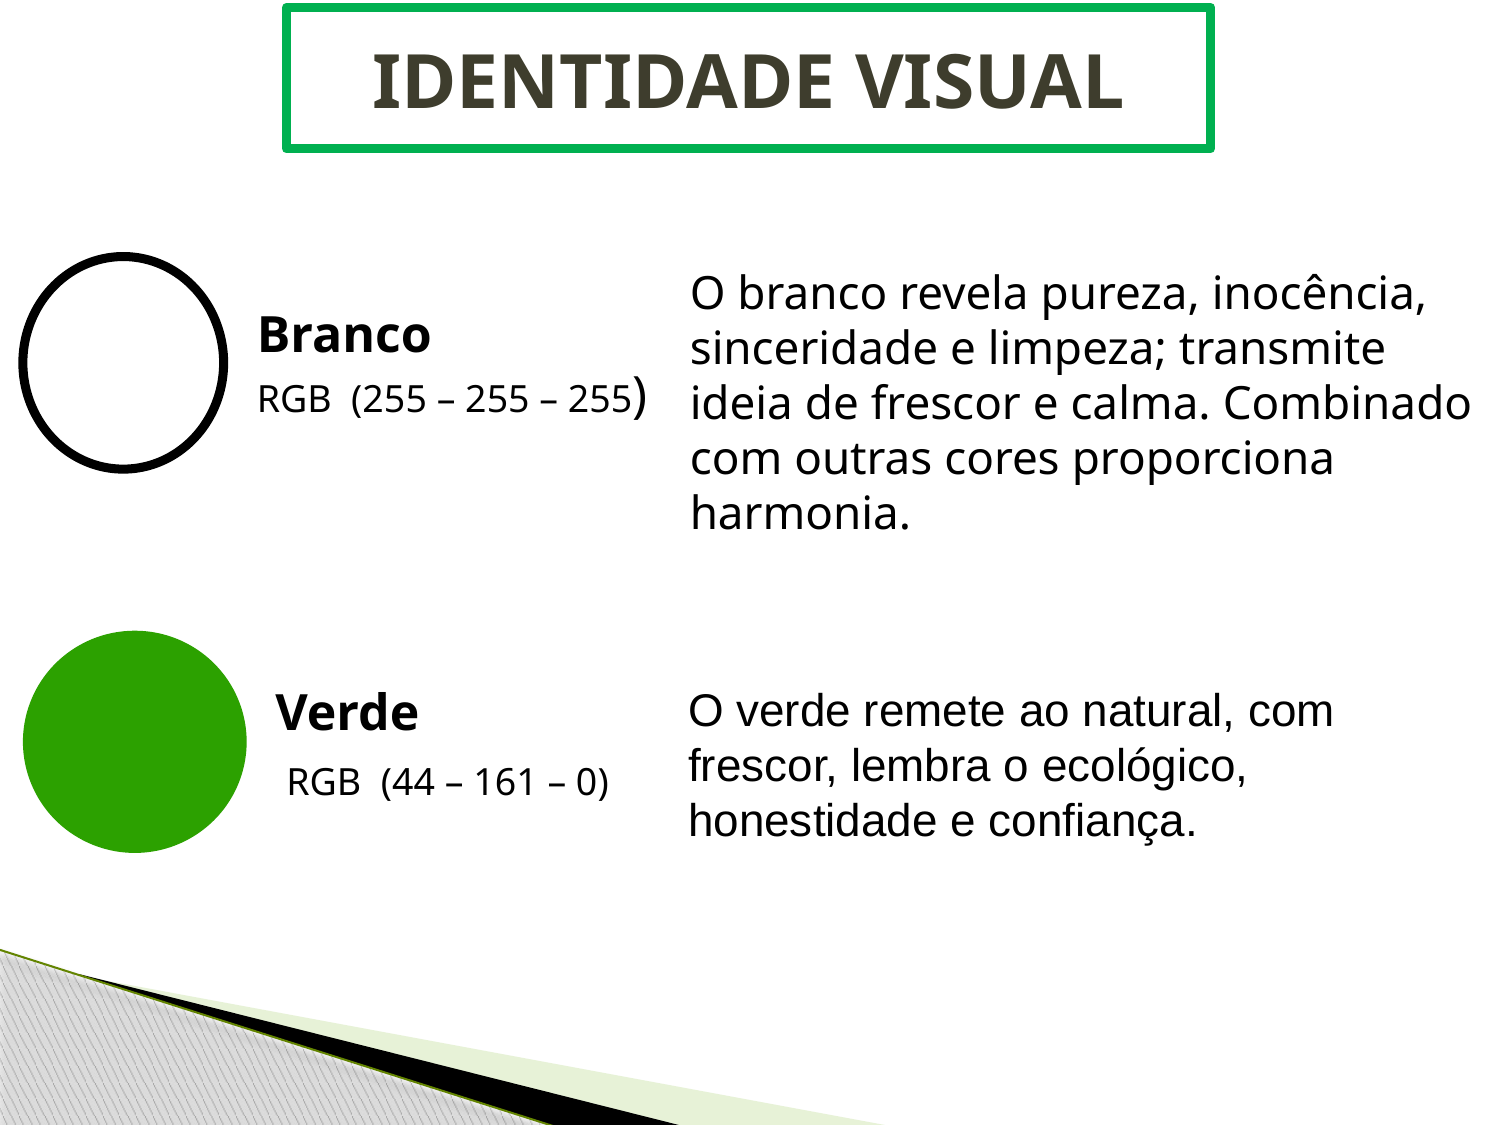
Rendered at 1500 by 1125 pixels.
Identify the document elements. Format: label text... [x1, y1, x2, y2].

text_box [22, 630, 247, 853]
text_box RGB (44 – 161 – 0) [271, 750, 624, 811]
text_box O verde remete ao natural, com frescor, lembra o ecológico, honestidade e confiança. [673, 672, 1424, 853]
text_box [18, 252, 229, 474]
text_box Branco RGB (255 – 255 – 255) [242, 294, 845, 430]
text_box Verde [260, 672, 435, 748]
text_box O branco revela pureza, inocência, sinceridade e limpeza; transmite ideia de frescor e calma. Combinado com outras cores proporciona harmonia. [674, 256, 1500, 547]
text_box IDENTIDADE VISUAL [282, 3, 1215, 153]
